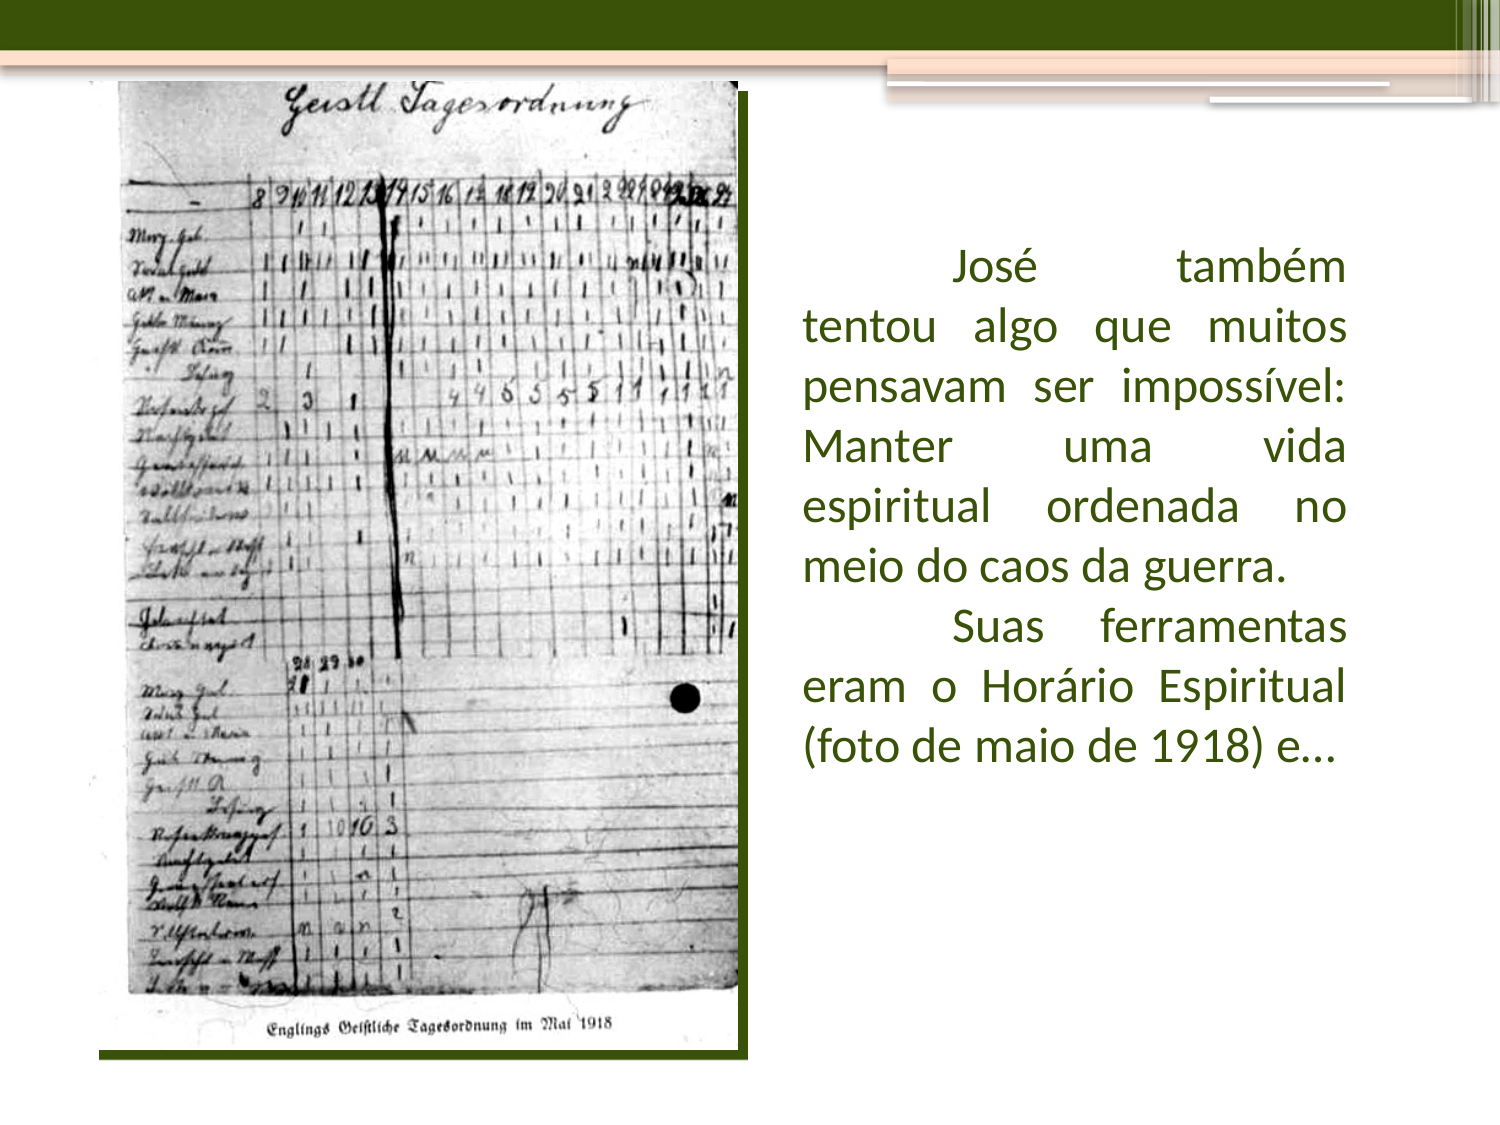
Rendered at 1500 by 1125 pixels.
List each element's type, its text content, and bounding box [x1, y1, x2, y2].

text_box José também tentou algo que muitos pensavam ser impossível: Manter uma vida espiritual ordenada no meio do caos da guerra. Suas ferramentas eram o Horário Espiritual (foto de maio de 1918) e… [787, 224, 1363, 780]
picture [89, 80, 738, 1051]
